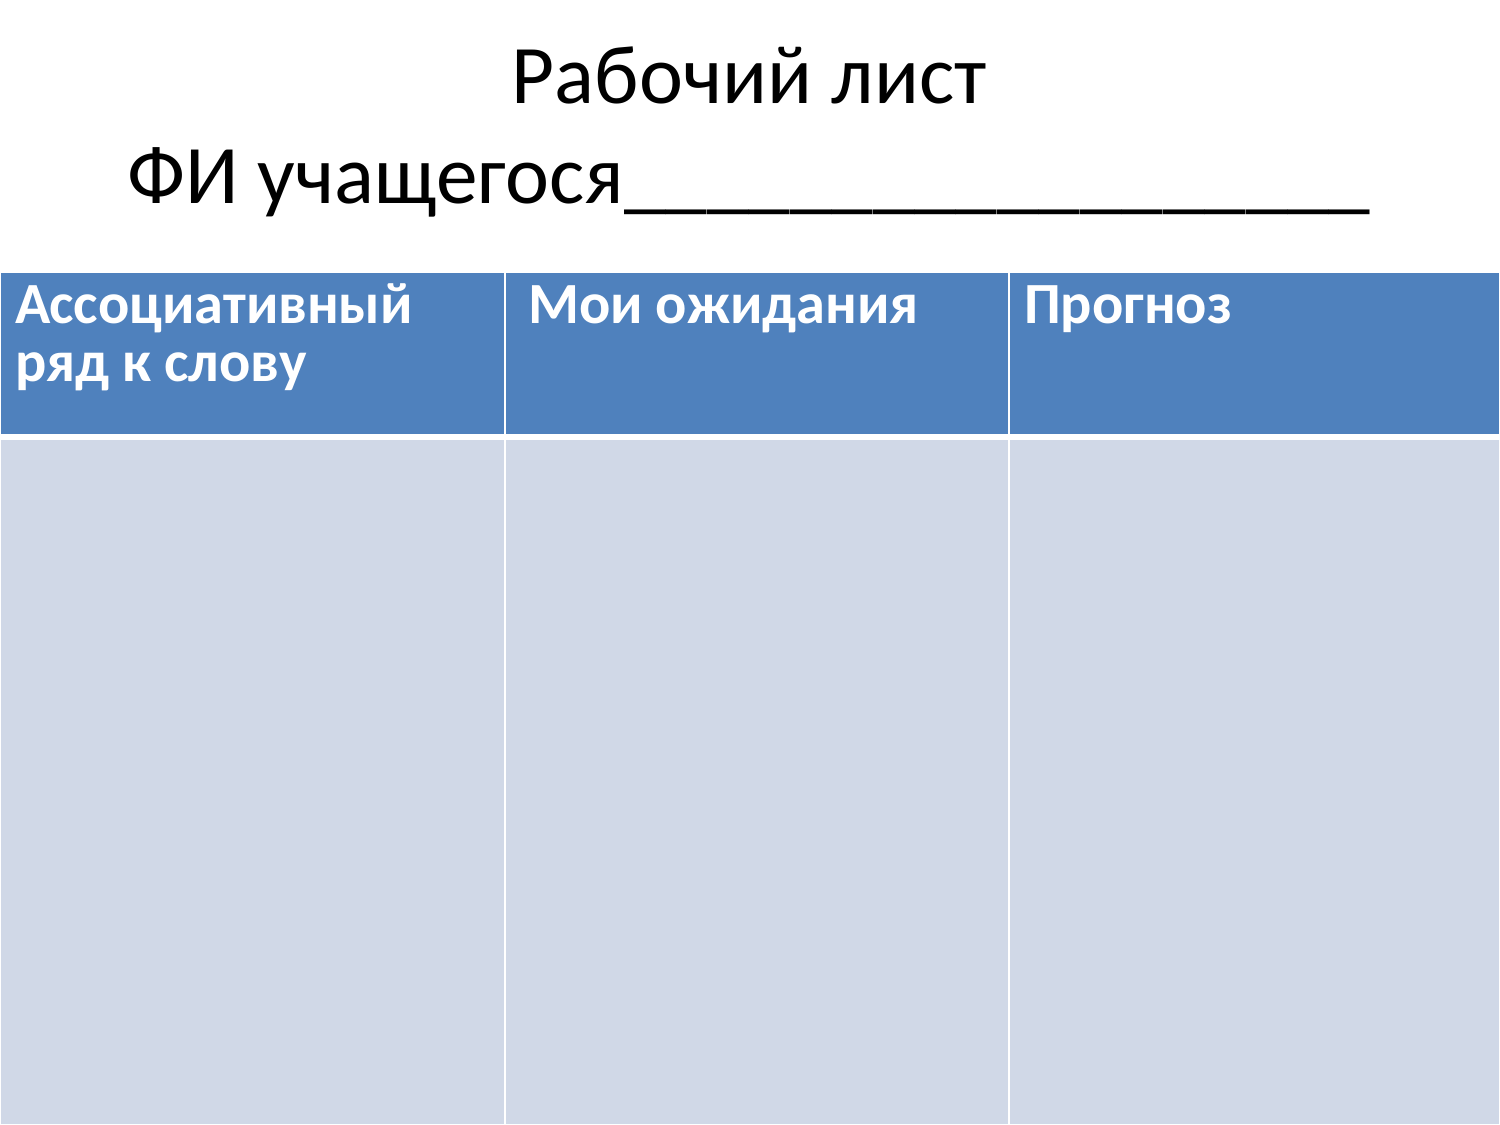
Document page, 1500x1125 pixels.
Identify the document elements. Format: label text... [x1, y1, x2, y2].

table_cell [1010, 440, 1499, 1124]
table_header Мои ожидания [506, 273, 1008, 434]
table_header Прогноз [1010, 273, 1499, 434]
title Рабочий лист ФИ учащегося__________________ [112, 0, 1388, 242]
table_cell [506, 440, 1008, 1124]
table_cell [1, 440, 504, 1124]
table_header Ассоциативный ряд к слову [1, 273, 504, 434]
